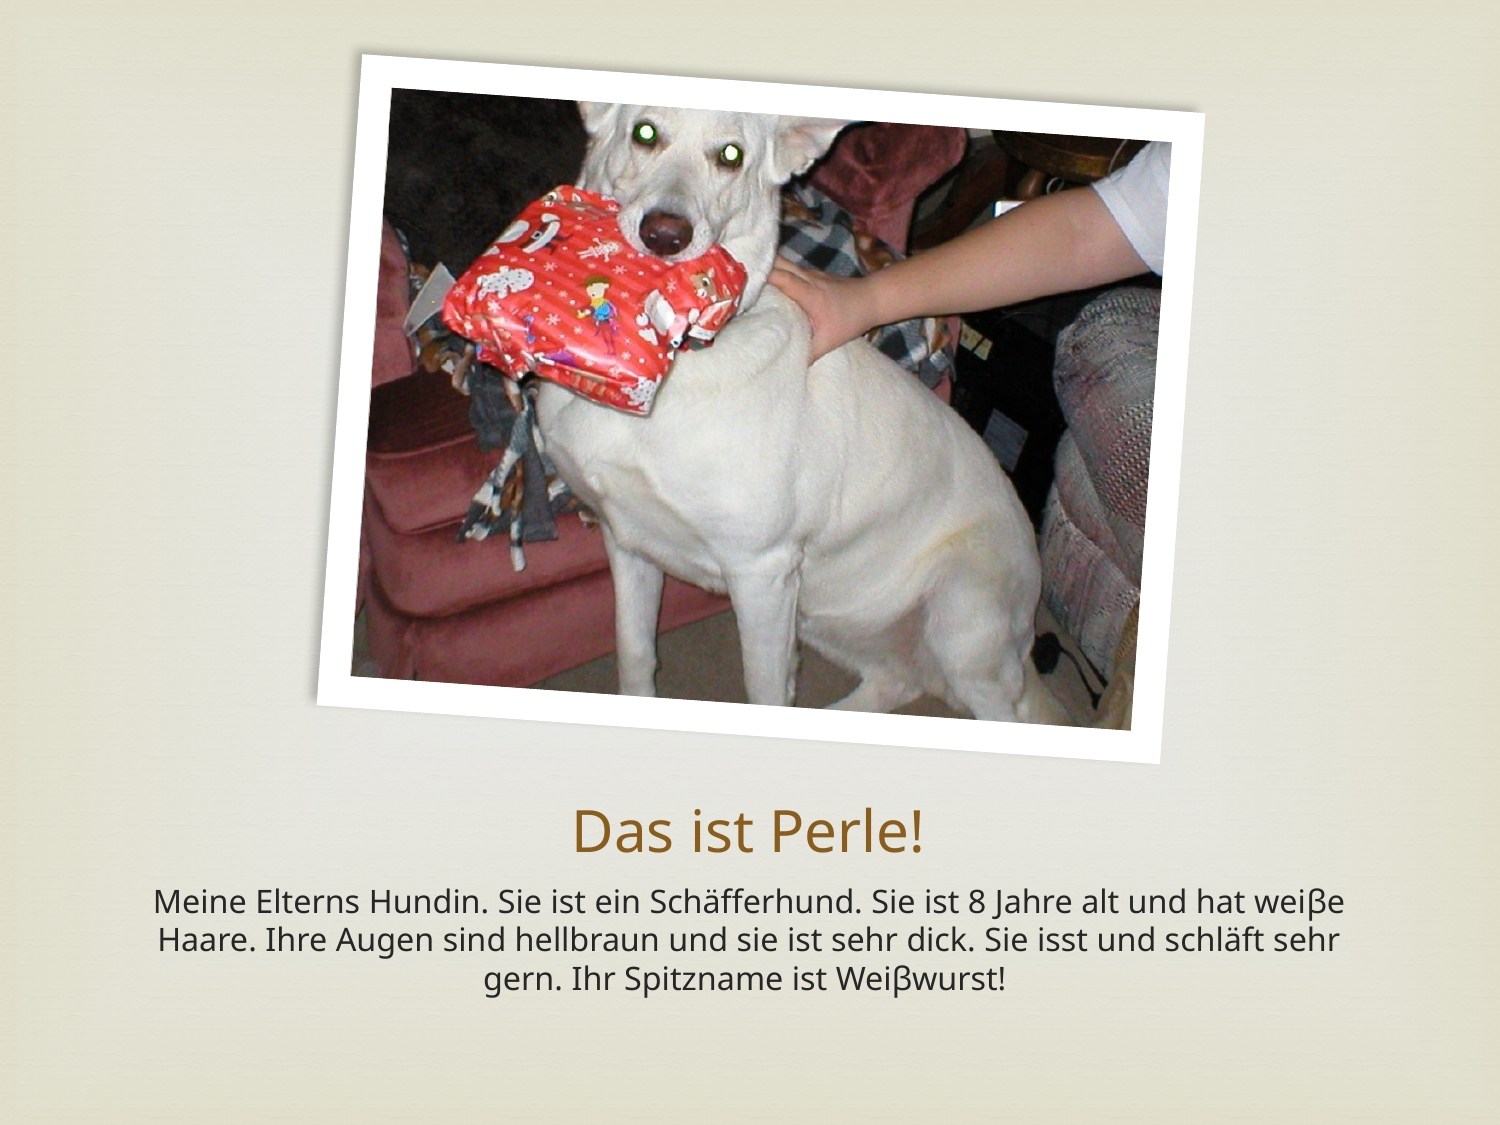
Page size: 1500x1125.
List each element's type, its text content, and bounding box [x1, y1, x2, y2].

list Meine Elterns Hundin. Sie ist ein Schäfferhund. Sie ist 8 Jahre alt und hat weiβe Haare. Ihre Augen sind hellbraun und sie ist sehr dick. Sie isst und schläft sehr gern. Ihr Spitzname ist Weiβwurst! [112, 873, 1386, 1006]
picture [352, 88, 1171, 730]
title Das ist Perle! [111, 765, 1386, 872]
